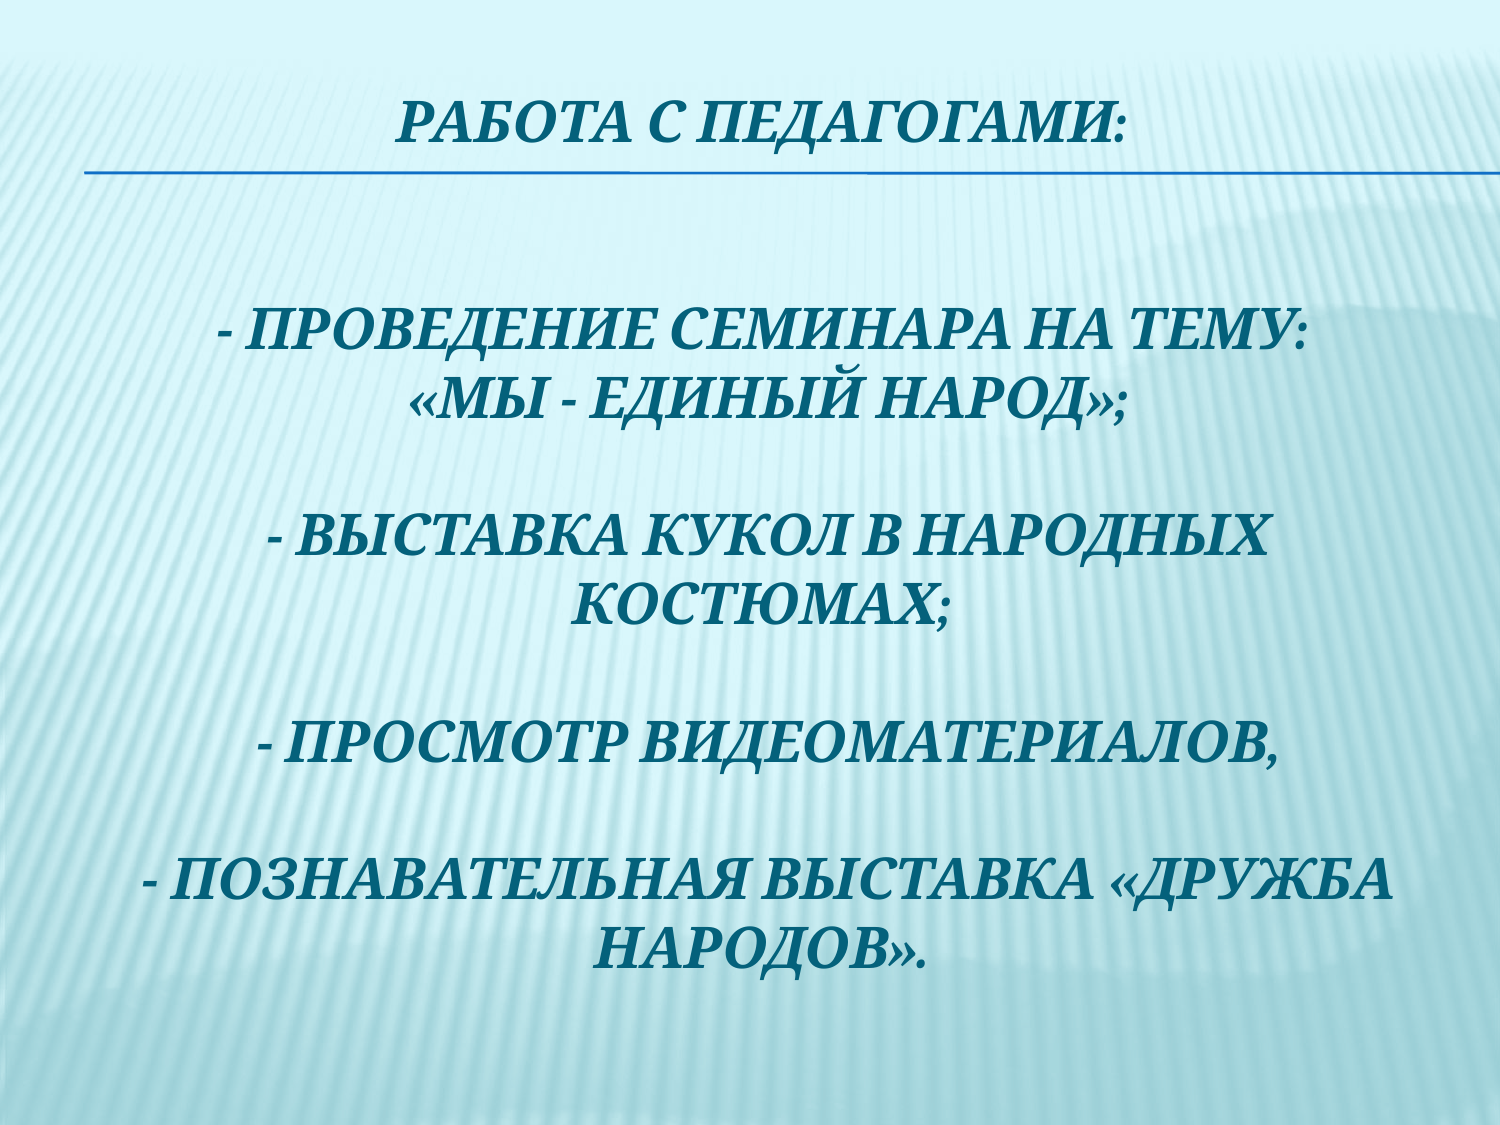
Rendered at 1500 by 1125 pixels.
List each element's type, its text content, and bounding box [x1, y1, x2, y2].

title Работа с педагогами: - проведение семинара на тему: «Мы - единый народ»; - выставка кукол в народных костюмах; - просмотр видеоматериалов, - познавательная выставка «Дружба народов». [49, 75, 1475, 1035]
